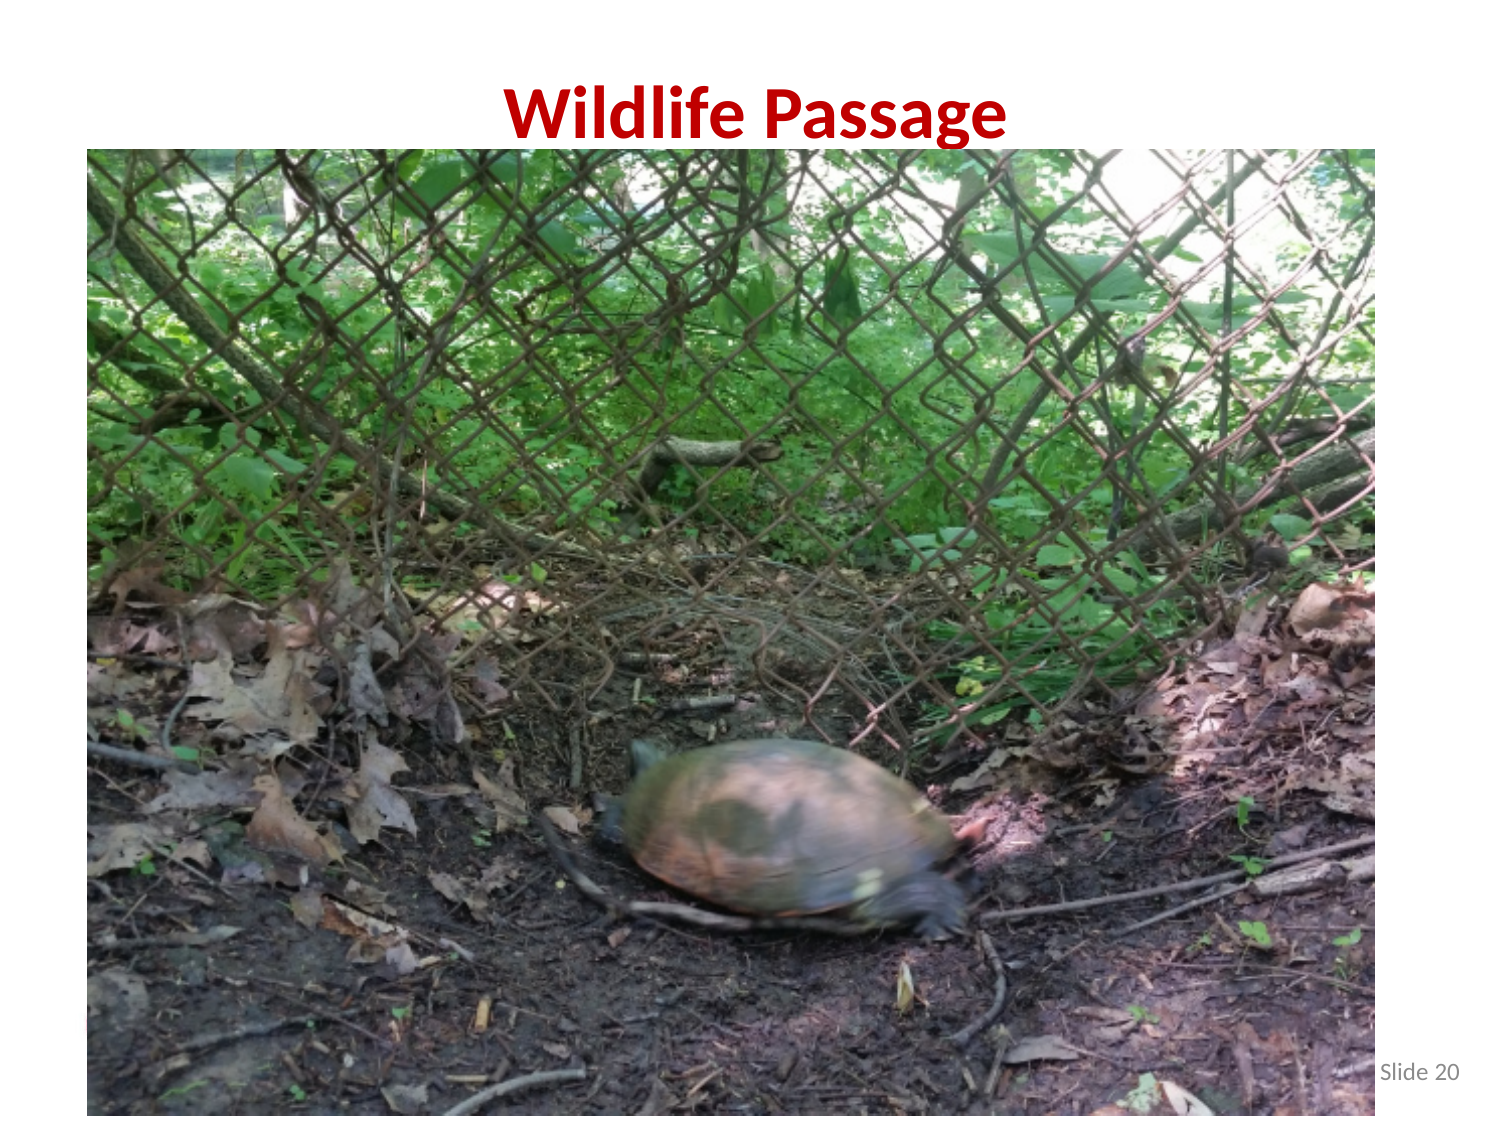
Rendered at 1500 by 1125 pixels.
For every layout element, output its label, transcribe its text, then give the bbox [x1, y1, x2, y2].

picture [75, 149, 1376, 1116]
title Wildlife Passage [37, 37, 1475, 180]
slide_number Slide 20 [1380, 1040, 1475, 1101]
